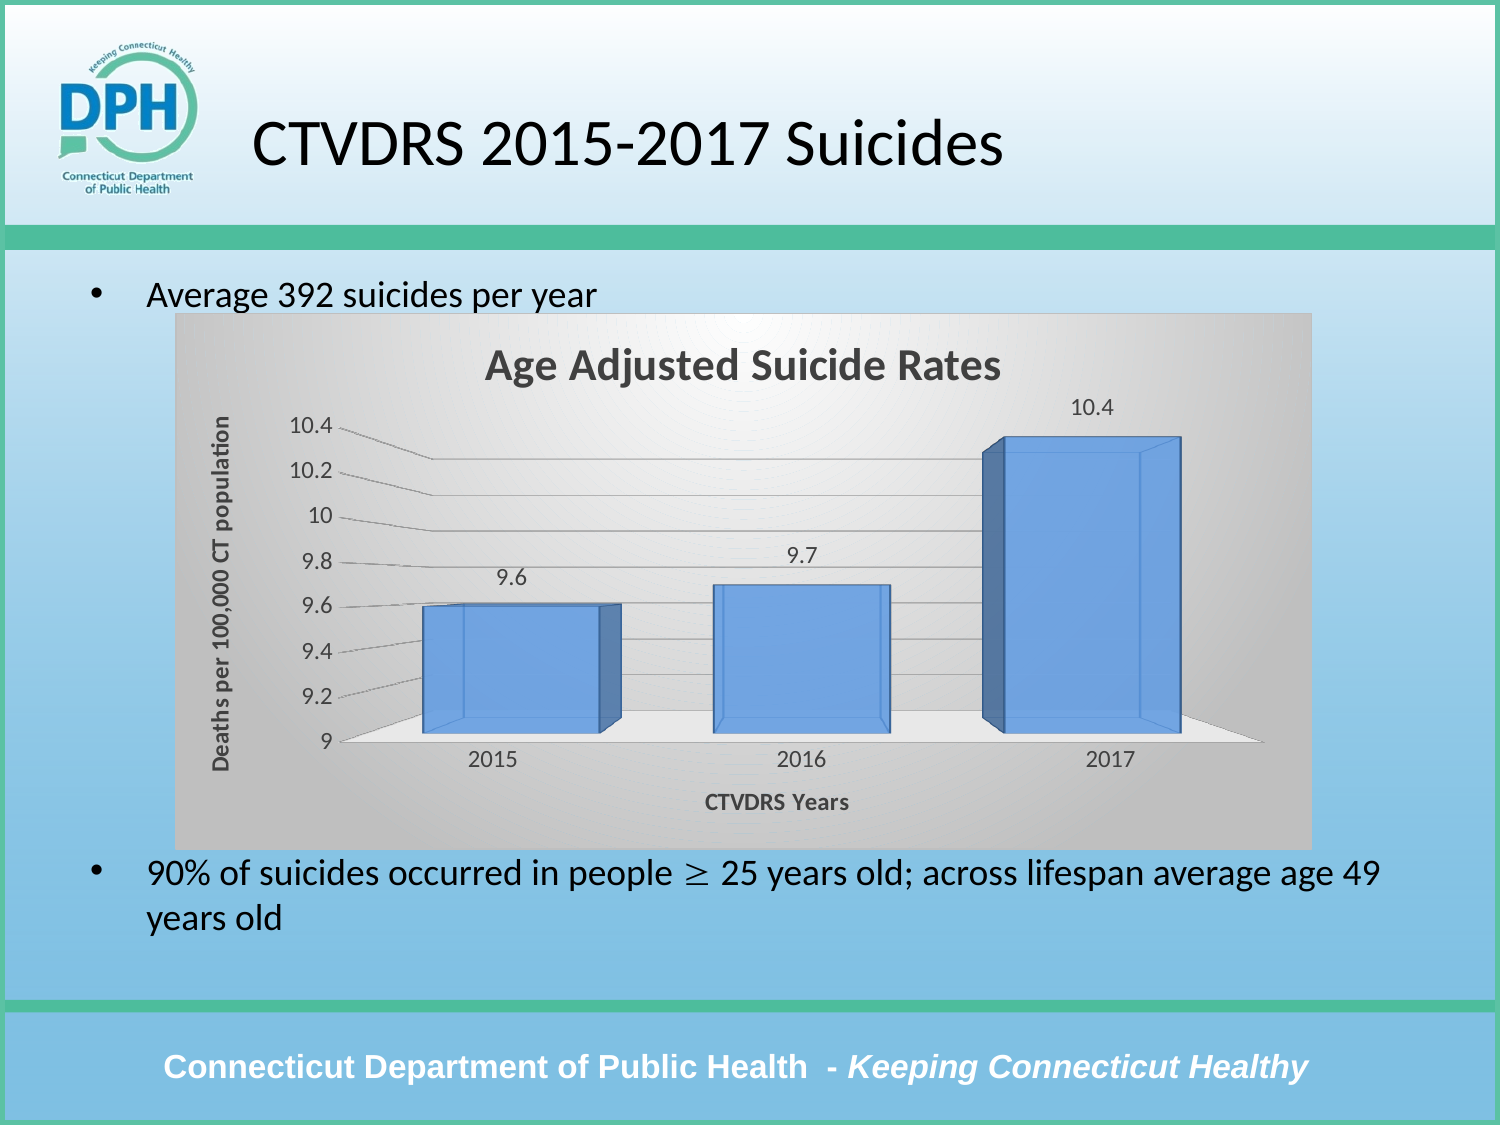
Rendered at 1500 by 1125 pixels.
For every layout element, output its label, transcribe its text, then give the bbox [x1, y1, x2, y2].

title CTVDRS 2015-2017 Suicides [237, 45, 1425, 233]
picture [50, 37, 202, 199]
chart [174, 312, 1313, 851]
list Average 392 suicides per year 90% of suicides occurred in people  25 years old; across lifespan average age 49 years old [75, 262, 1425, 963]
